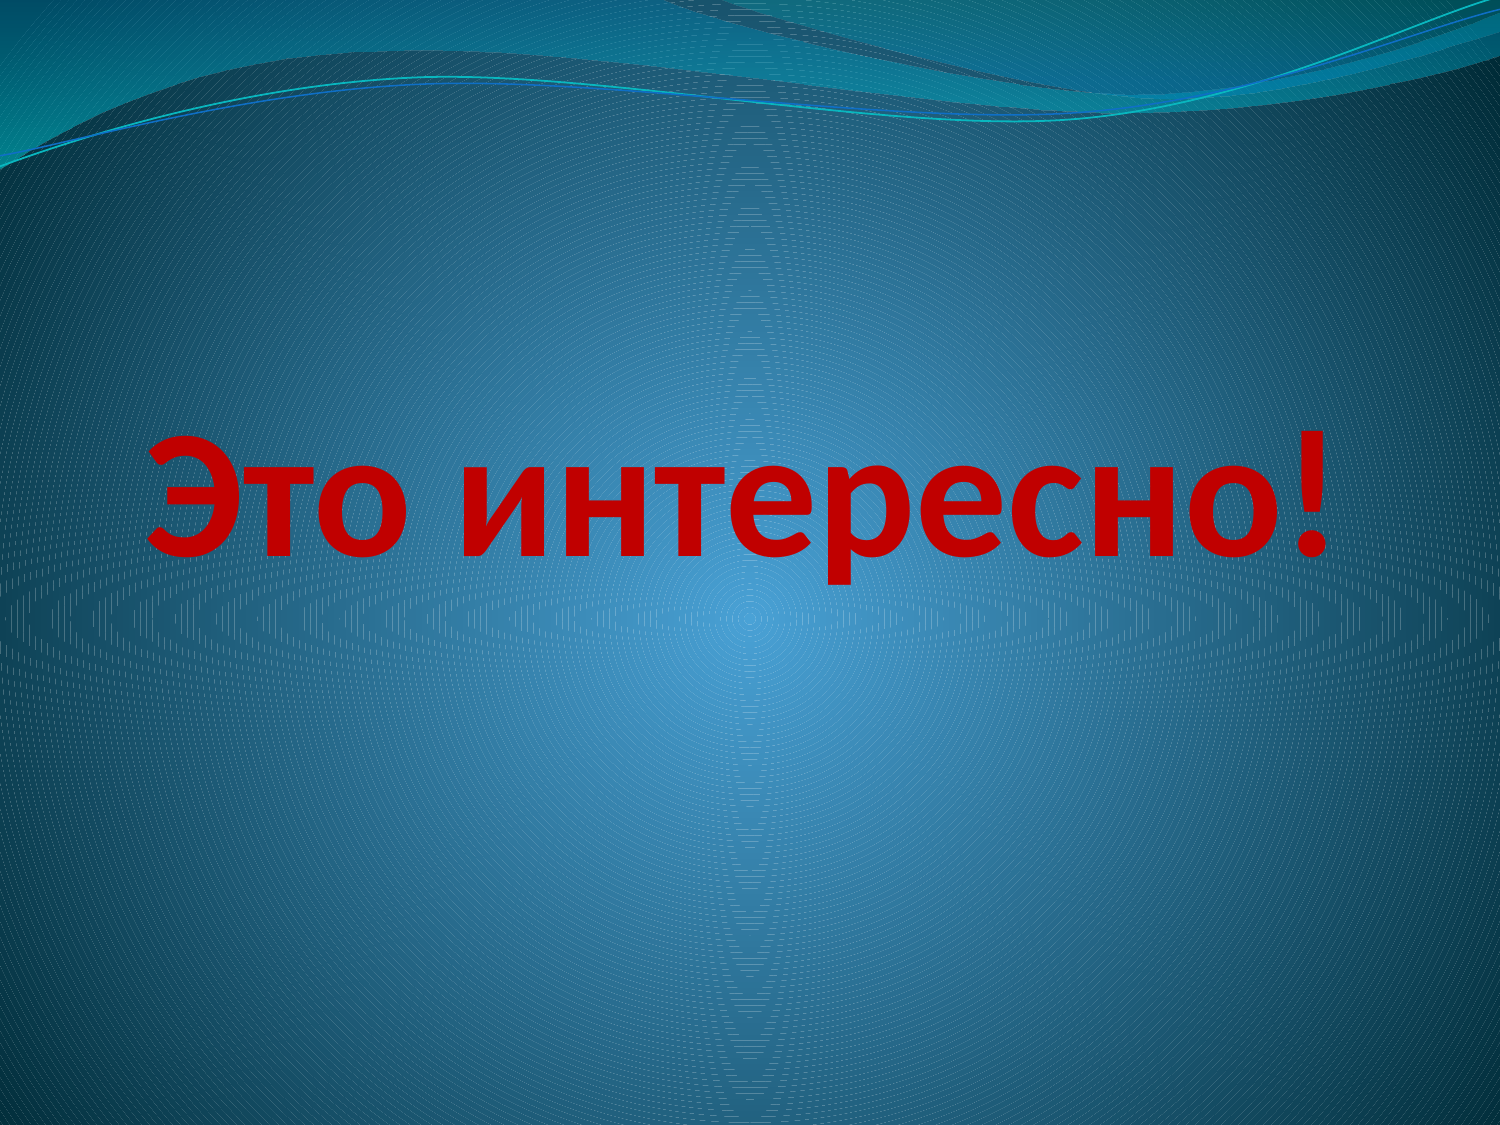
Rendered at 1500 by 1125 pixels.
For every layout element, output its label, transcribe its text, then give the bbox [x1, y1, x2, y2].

title Это интересно! [58, 292, 1347, 593]
